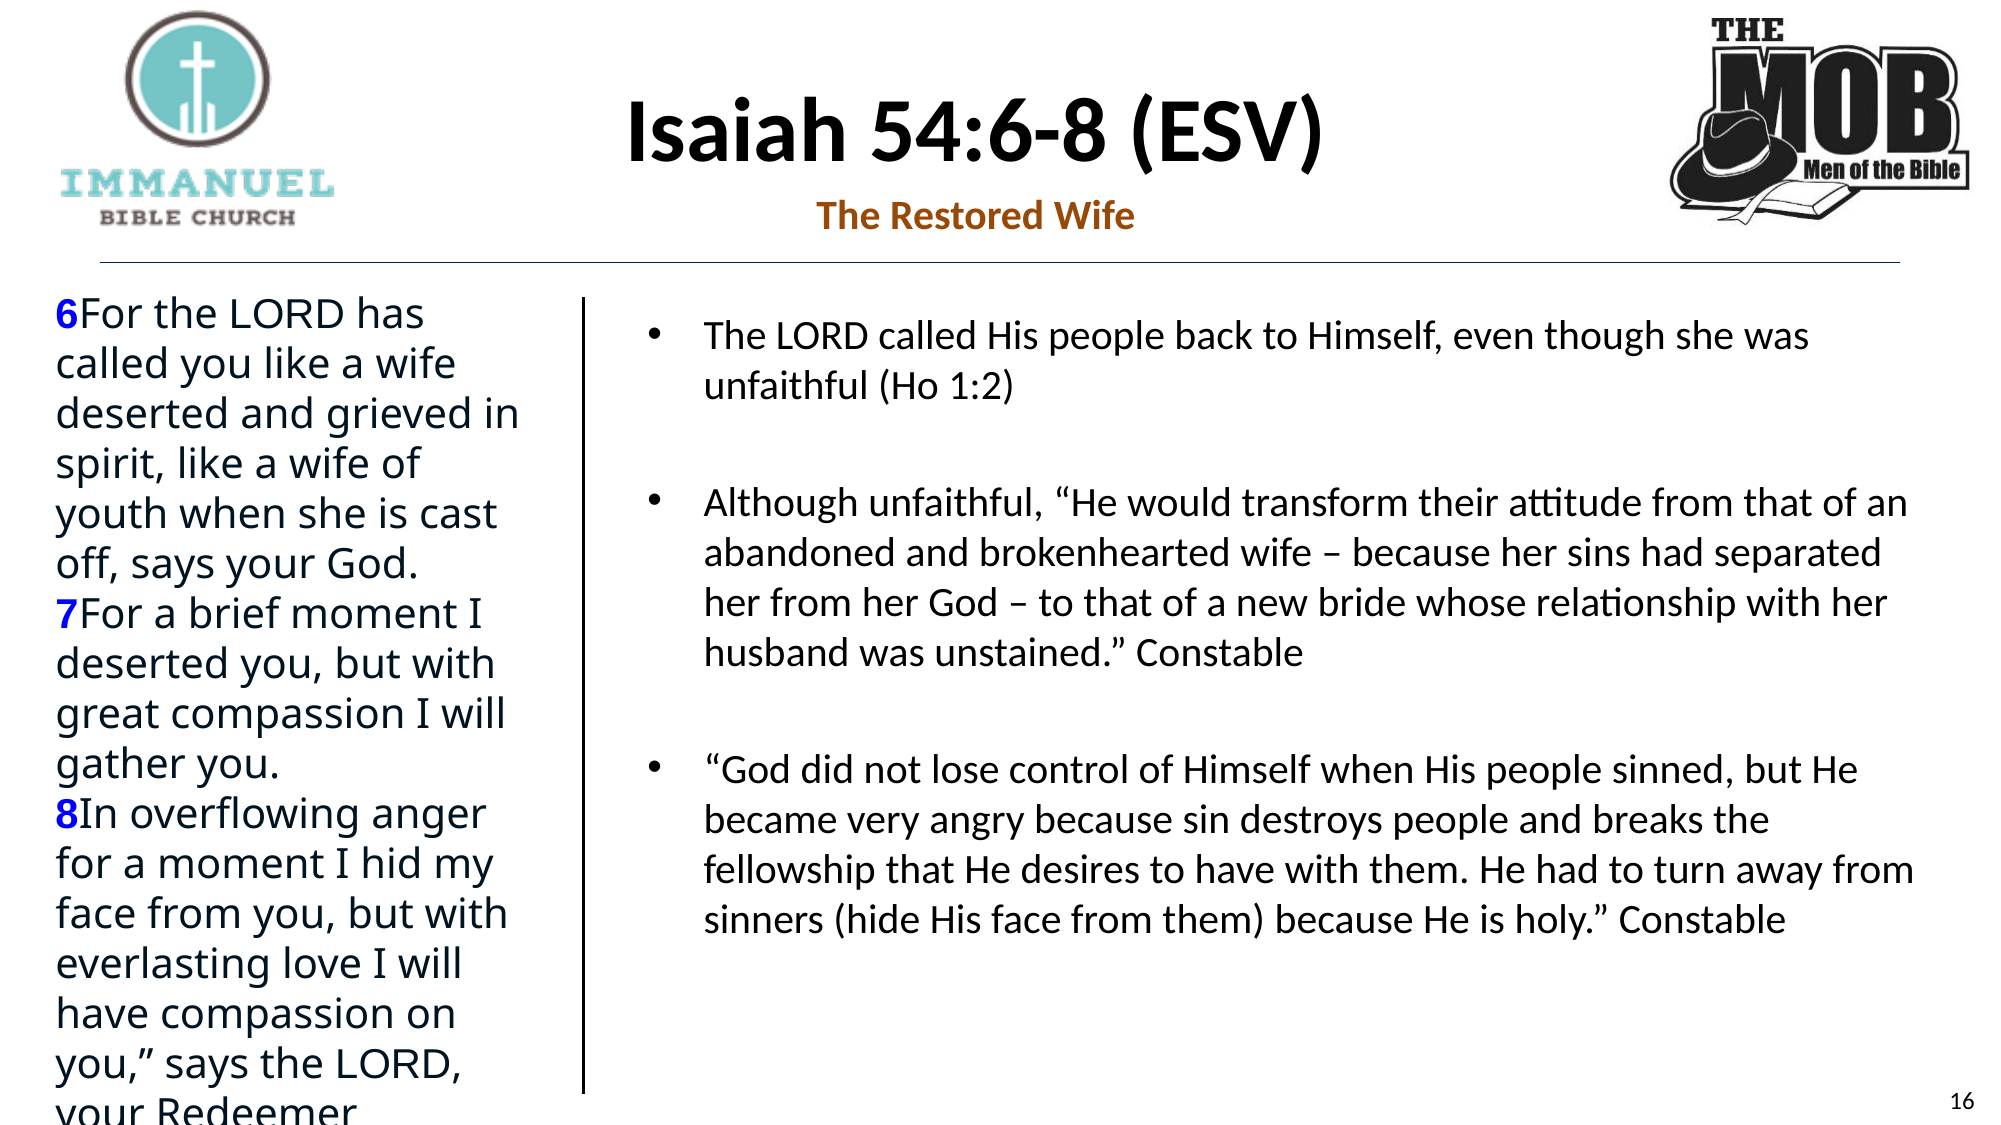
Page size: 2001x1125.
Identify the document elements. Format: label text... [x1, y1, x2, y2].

list 6For the LORD has called you like a wife deserted and grieved in spirit, like a wife of youth when she is cast off, says your God. 7For a brief moment I deserted you, but with great compassion I will gather you. 8In overflowing anger for a moment I hid my face from you, but with everlasting love I will have compassion on you,” says the LORD, your Redeemer [40, 279, 553, 1116]
picture [58, 0, 338, 250]
picture [1662, 18, 1975, 228]
slide_number 16 [1839, 1069, 1990, 1125]
title Isaiah 54:6-8 (ESV) [76, 31, 1877, 219]
text_box The Restored Wife [771, 180, 1181, 245]
text_box The LORD called His people back to Himself, even though she was unfaithful (Ho 1:2) Although unfaithful, “He would transform their attitude from that of an abandoned and brokenhearted wife – because her sins had separated her from her God – to that of a new bride whose relationship with her husband was unstained.” Constable “God did not lose control of Himself when His people sinned, but He became very angry because sin destroys people and breaks the fellowship that He desires to have with them. He had to turn away from sinners (hide His face from them) because He is holy.” Constable [632, 300, 1933, 1094]
